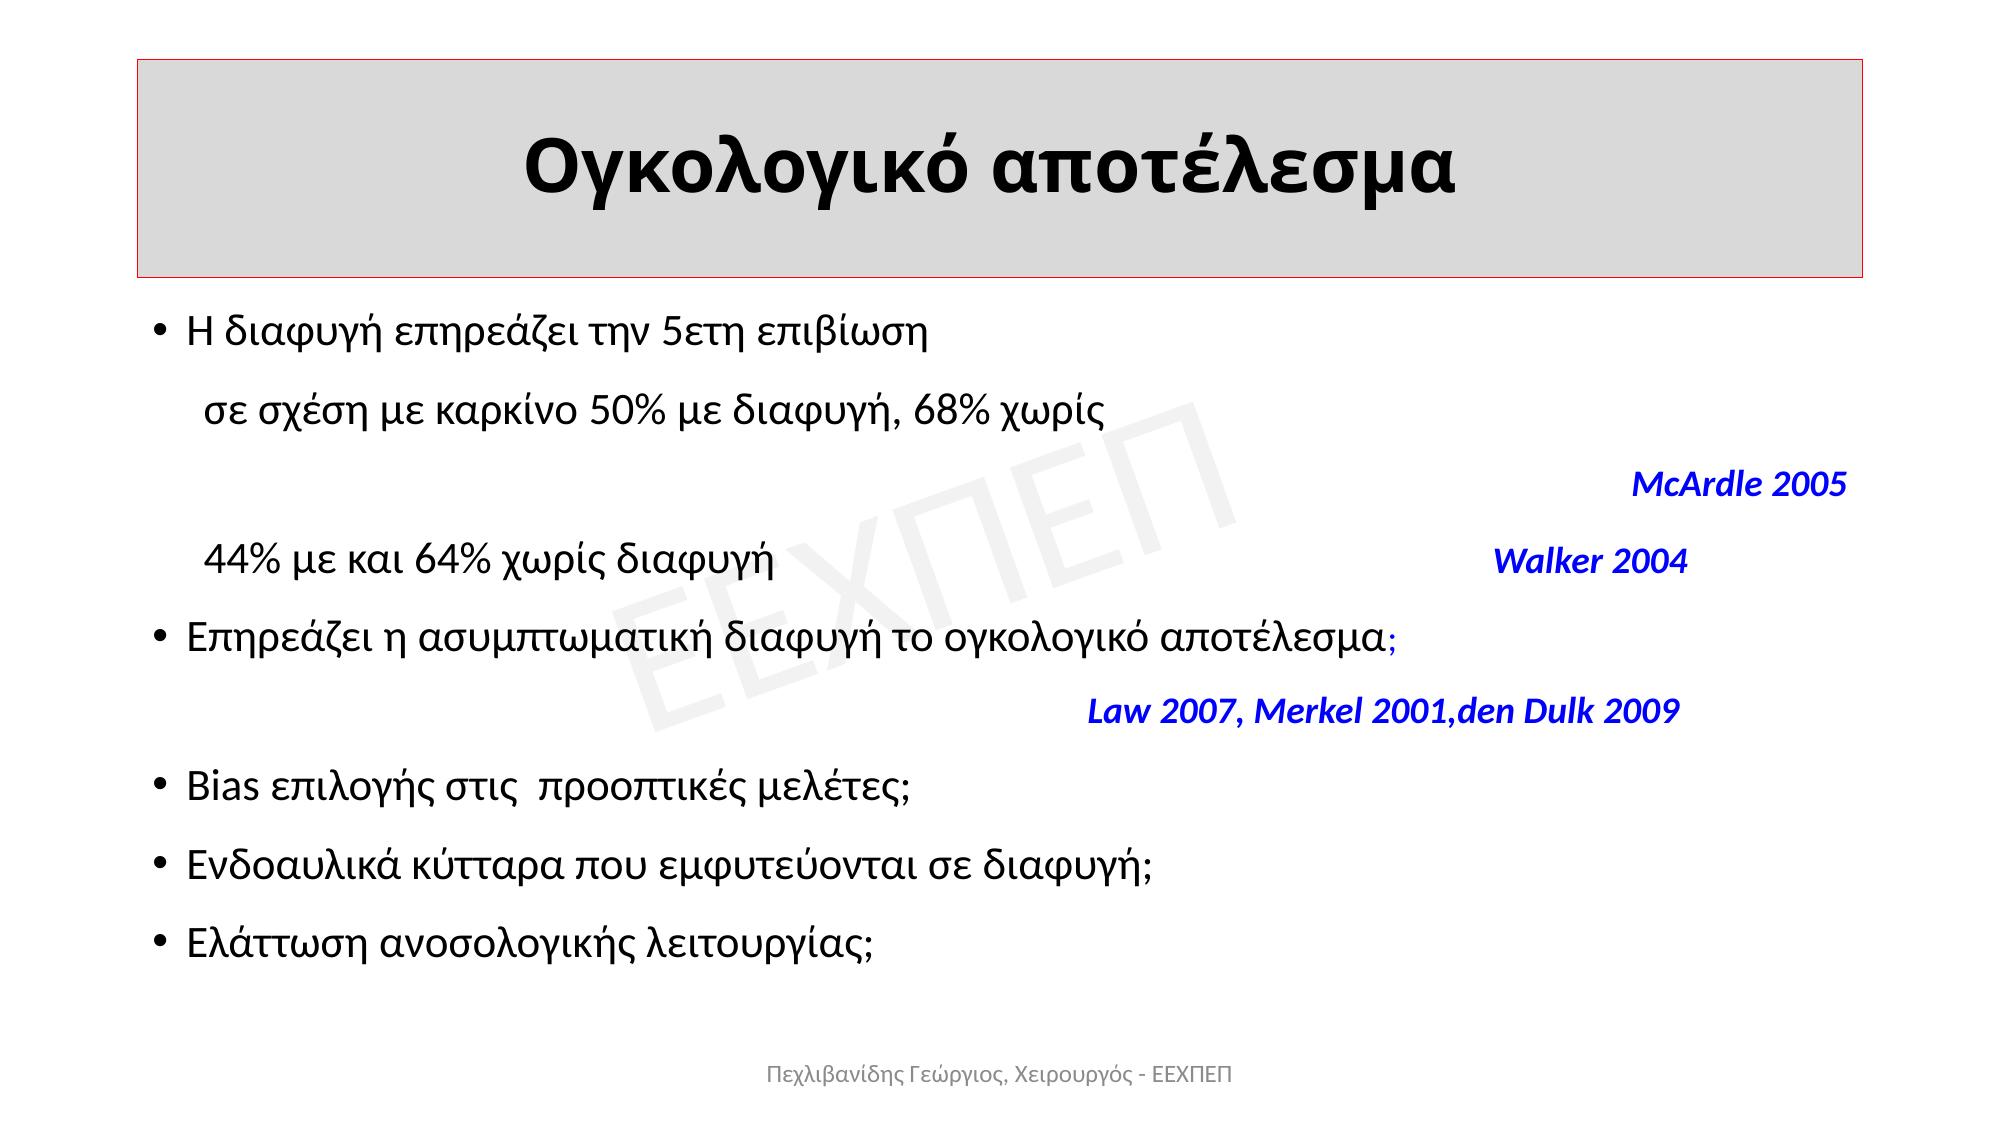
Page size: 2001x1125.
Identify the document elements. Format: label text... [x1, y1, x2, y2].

title Ογκολογικό αποτέλεσμα [137, 59, 1863, 278]
footer Πεχλιβανίδης Γεώργιος, Χειρουργός - ΕΕΧΠΕΠ [662, 1042, 1338, 1103]
list Η διαφυγή επηρεάζει την 5ετη επιβίωση σε σχέση με καρκίνο 50% με διαφυγή, 68% χωρίς McArdle 2005 44% με και 64% χωρίς διαφυγή Walker 2004 Επηρεάζει η ασυμπτωματική διαφυγή το ογκολογικό αποτέλεσμα; Law 2007, Merkel 2001,den Dulk 2009 Βias επιλογής στις προοπτικές μελέτες; Ενδοαυλικά κύτταρα που εμφυτεύονται σε διαφυγή; Ελάττωση ανοσολογικής λειτουργίας; [137, 299, 1863, 1014]
